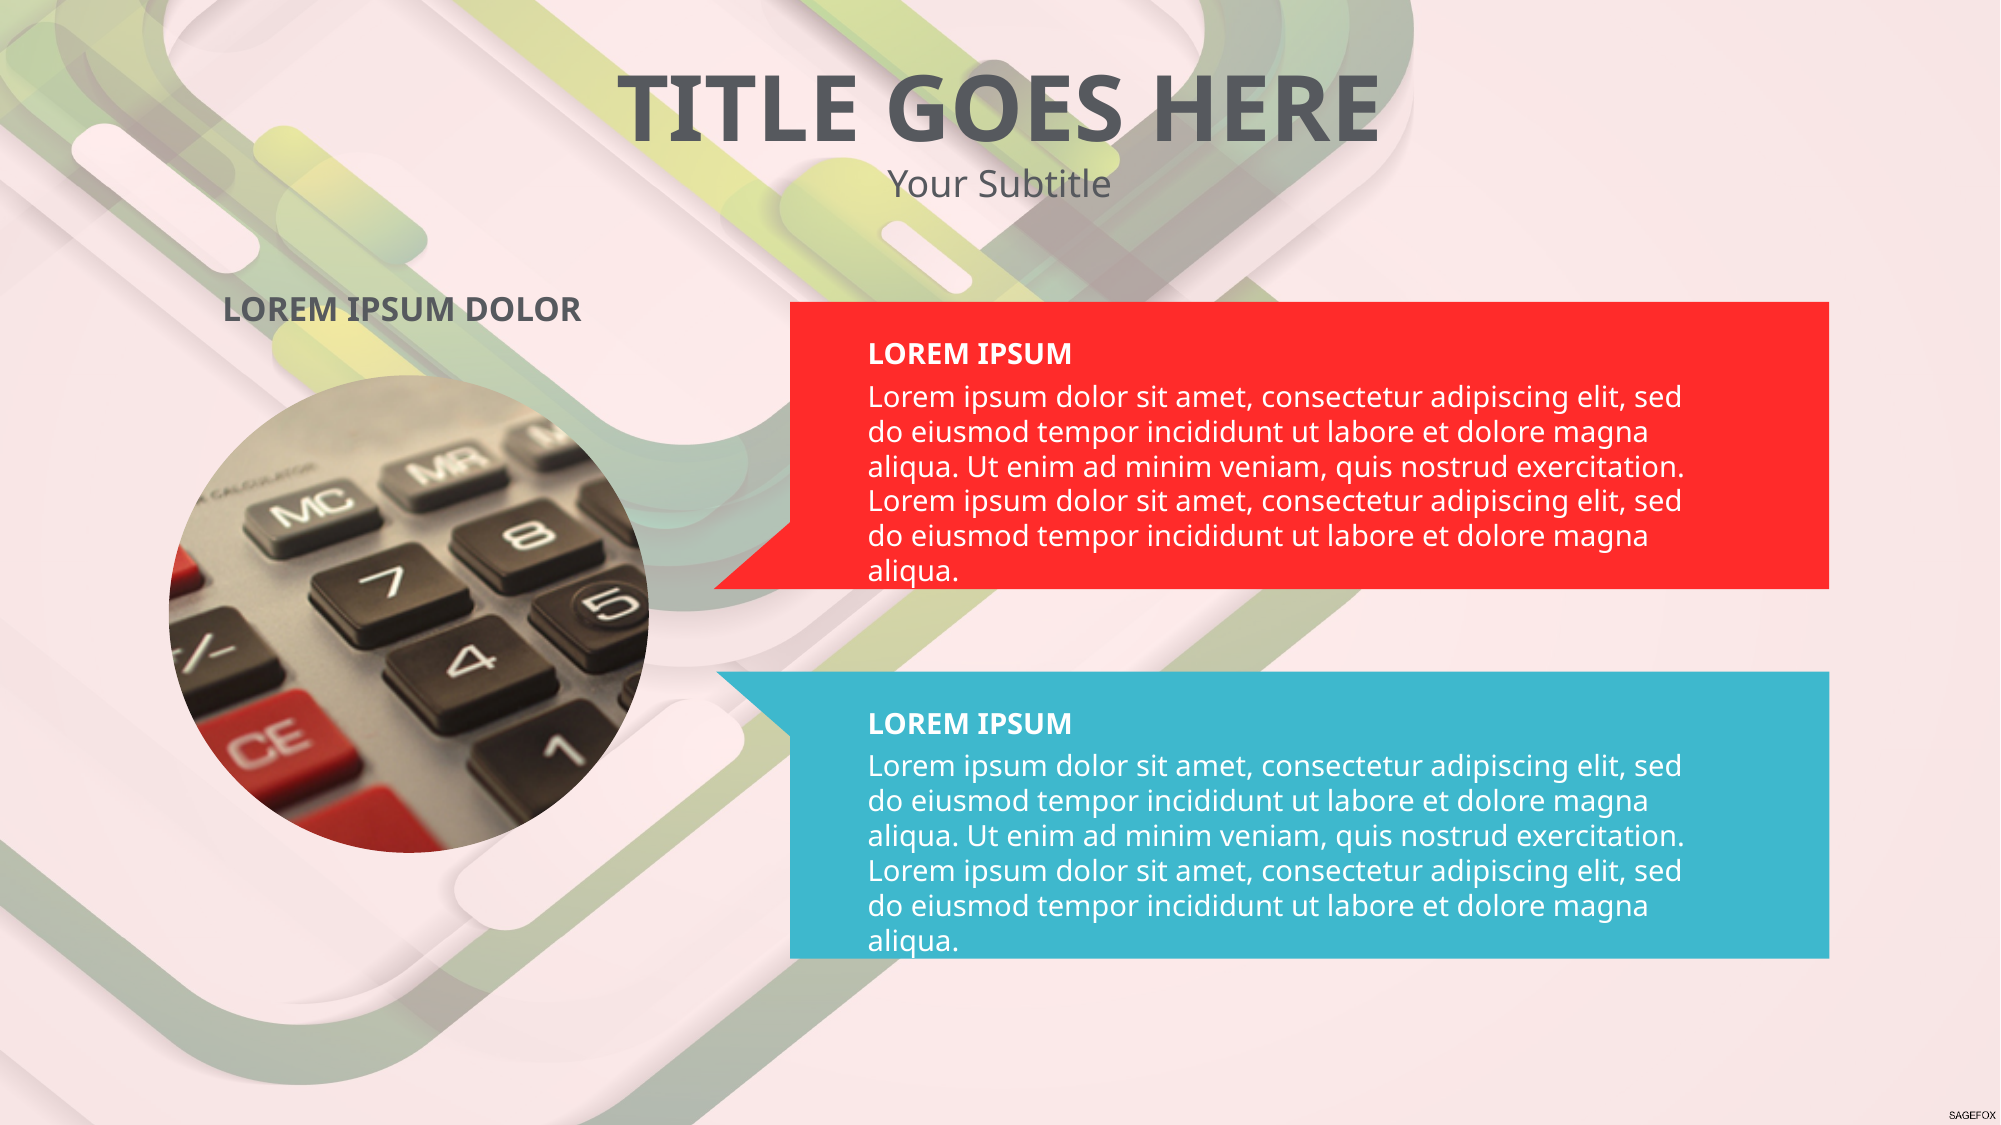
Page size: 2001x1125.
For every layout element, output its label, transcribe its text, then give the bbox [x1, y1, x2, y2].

text_box LOREM IPSUM Lorem ipsum dolor sit amet, consectetur adipiscing elit, sed do eiusmod tempor incididunt ut labore et dolore magna aliqua. Ut enim ad minim veniam, quis nostrud exercitation. Lorem ipsum dolor sit amet, consectetur adipiscing elit, sed do eiusmod tempor incididunt ut labore et dolore magna aliqua. [852, 328, 1718, 595]
picture [168, 375, 649, 853]
text_box LOREM IPSUM DOLOR [160, 281, 645, 336]
text_box TITLE GOES HERE Your Subtitle [548, 42, 1452, 212]
text_box [710, 300, 1831, 591]
text_box [713, 670, 1831, 960]
picture [1925, 0, 2001, 1125]
text_box LOREM IPSUM Lorem ipsum dolor sit amet, consectetur adipiscing elit, sed do eiusmod tempor incididunt ut labore et dolore magna aliqua. Ut enim ad minim veniam, quis nostrud exercitation. Lorem ipsum dolor sit amet, consectetur adipiscing elit, sed do eiusmod tempor incididunt ut labore et dolore magna aliqua. [852, 697, 1718, 965]
